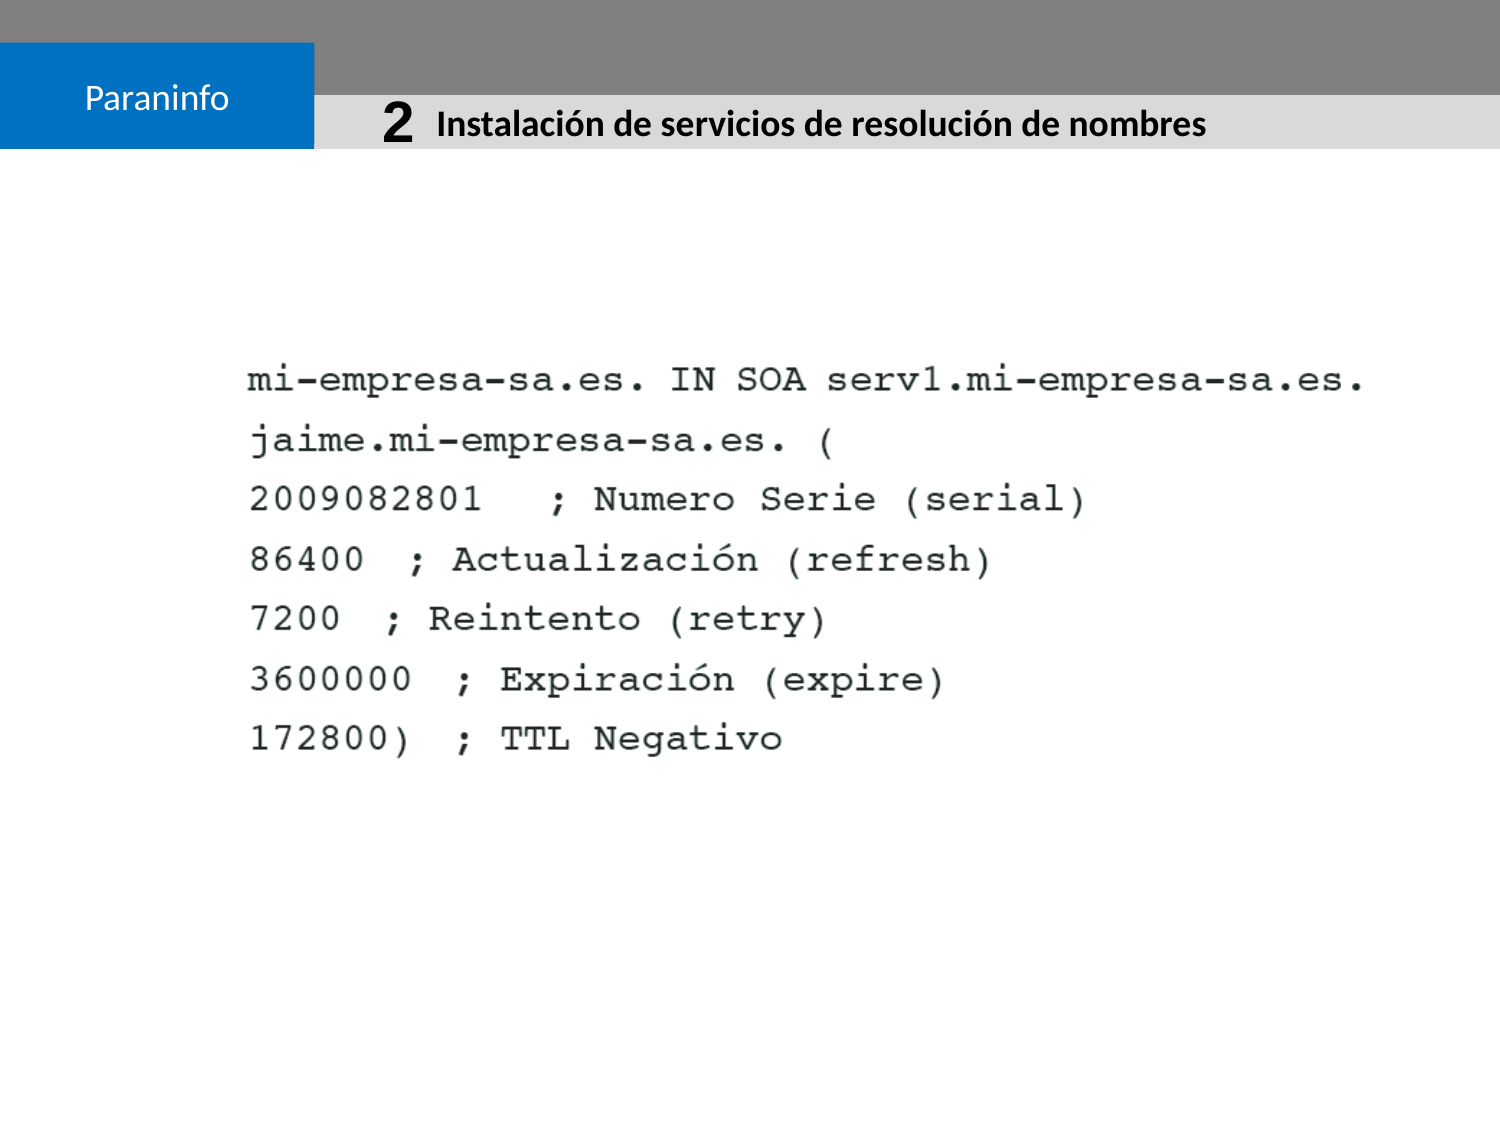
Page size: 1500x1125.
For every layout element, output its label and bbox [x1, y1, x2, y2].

picture [217, 346, 1364, 783]
